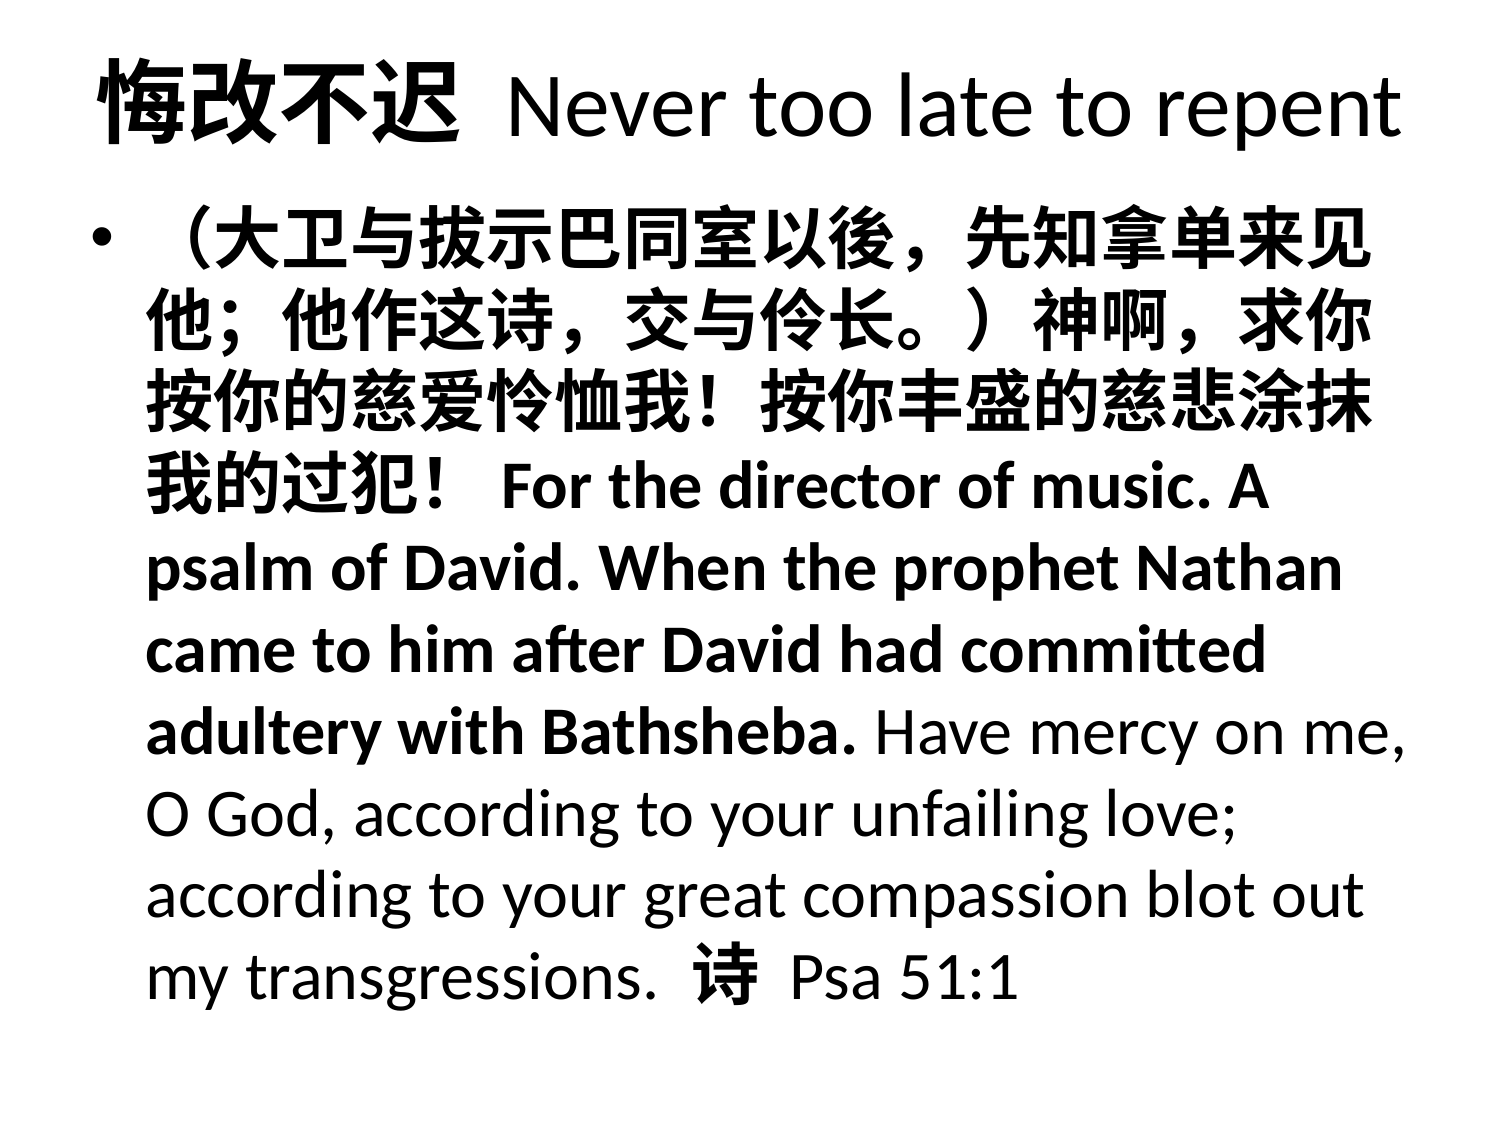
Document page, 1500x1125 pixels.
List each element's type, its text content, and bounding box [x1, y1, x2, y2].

title 悔改不迟 Never too late to repent [75, 24, 1425, 175]
list （大卫与拔示巴同室以後，先知拿单来见他；他作这诗，交与伶长。）神啊，求你按你的慈爱怜恤我！按你丰盛的慈悲涂抹我的过犯！For the director of music. A psalm of David. When the prophet Nathan came to him after David had committed adultery with Bathsheba. Have mercy on me, O God, according to your unfailing love; according to your great compassion blot out my transgressions. 诗 Psa 51:1 [75, 187, 1425, 1088]
